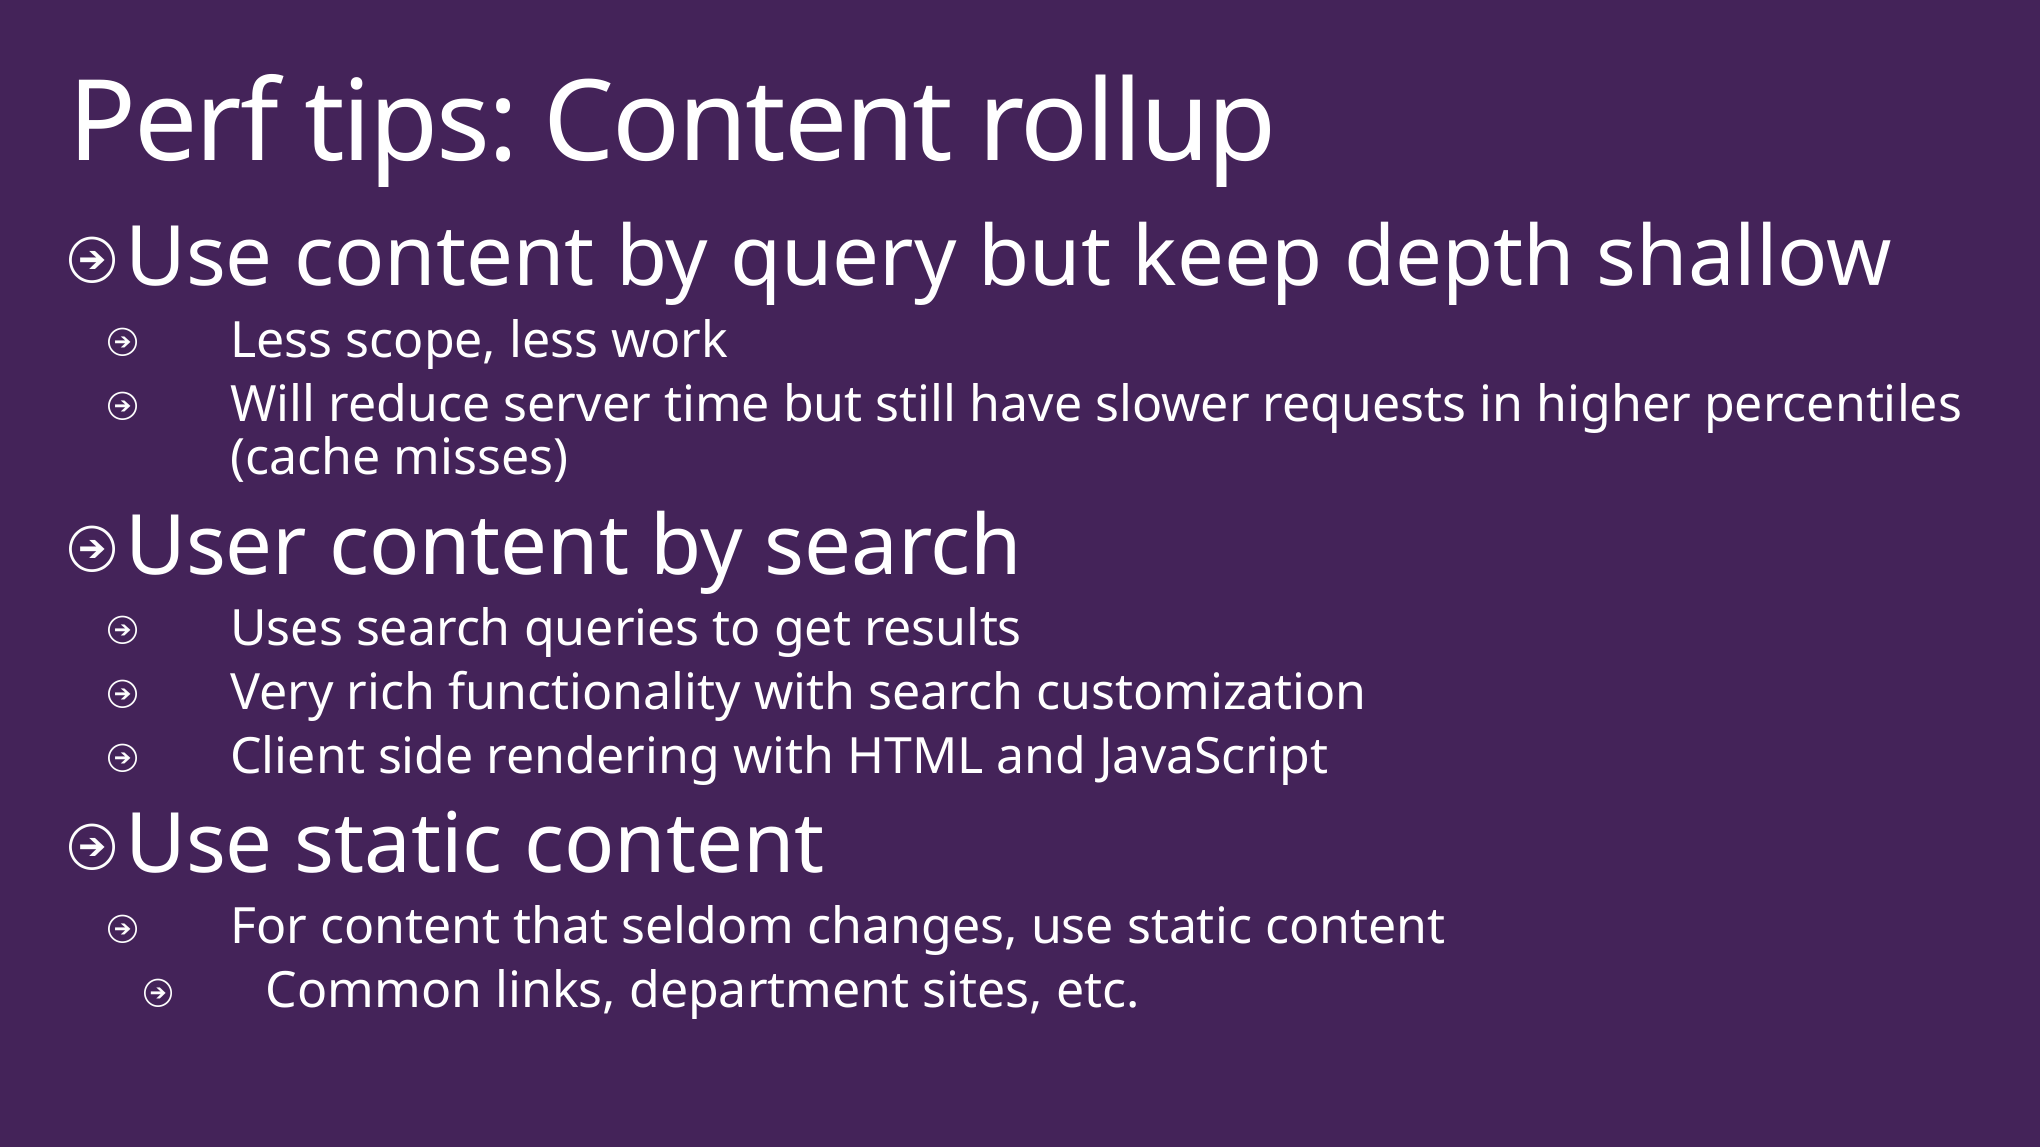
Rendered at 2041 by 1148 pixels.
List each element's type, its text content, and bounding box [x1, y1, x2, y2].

title Perf tips: Content rollup [45, 48, 1996, 199]
picture [69, 513, 128, 572]
picture [108, 320, 144, 356]
picture [108, 907, 144, 943]
list Use content by query but keep depth shallow Less scope, less work Will reduce server time but still have slower requests in higher percentiles (cache misses) User content by search Uses search queries to get results Very rich functionality with search customization Client side rendering with HTML and JavaScript Use static content For content that seldom changes, use static content Common links, department sites, etc. [45, 199, 1996, 1064]
picture [69, 224, 128, 283]
picture [108, 672, 144, 708]
picture [108, 384, 144, 420]
picture [69, 811, 128, 870]
picture [144, 971, 180, 1007]
picture [108, 736, 144, 772]
picture [108, 608, 144, 644]
